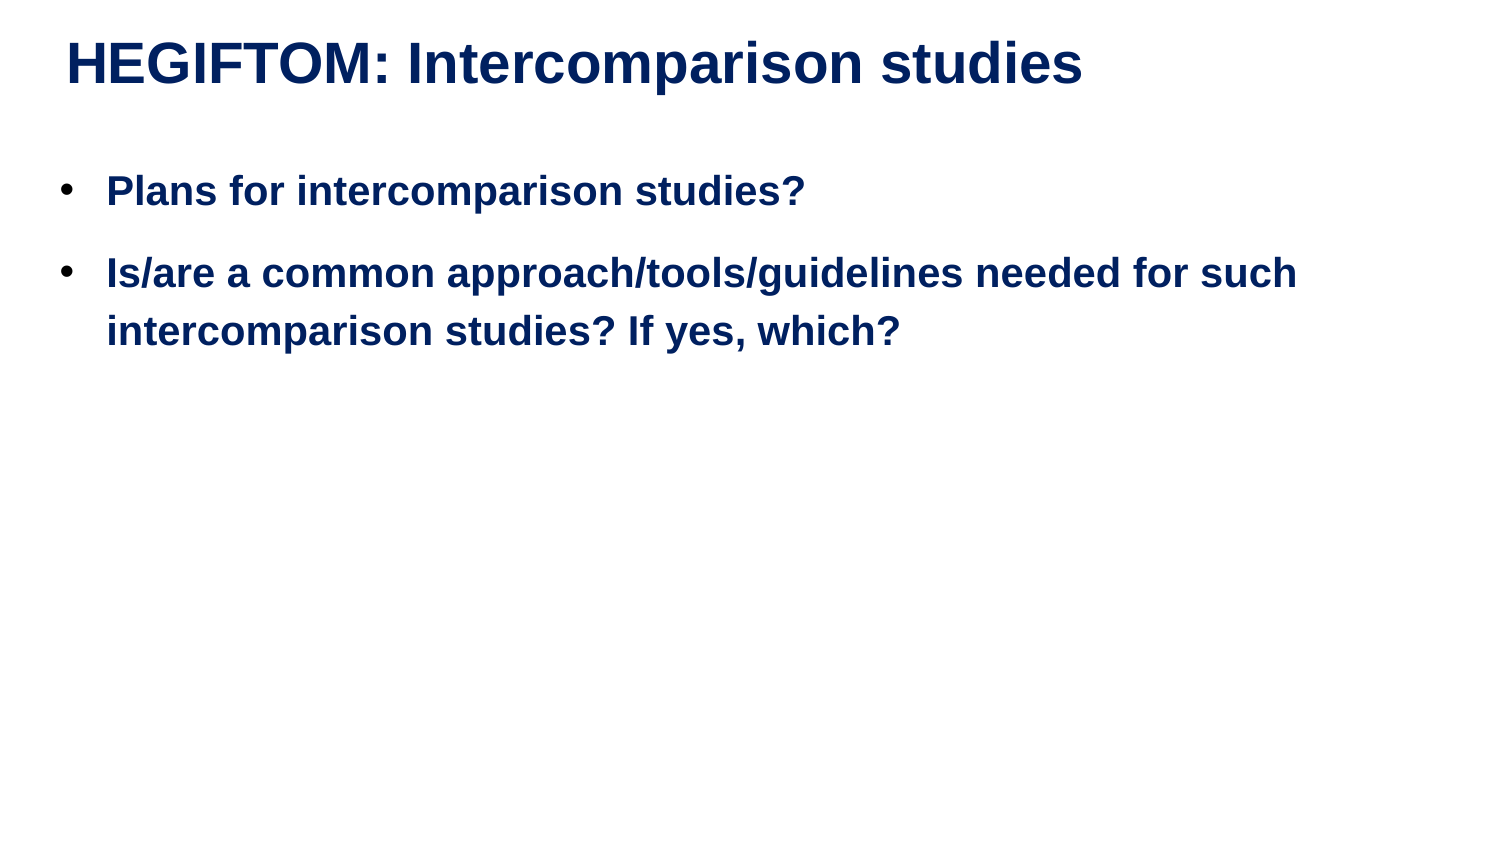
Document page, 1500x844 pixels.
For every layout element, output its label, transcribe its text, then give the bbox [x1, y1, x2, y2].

text_box Plans for intercomparison studies? Is/are a common approach/tools/guidelines needed for such intercomparison studies? If yes, which? [44, 141, 1467, 766]
title HEGIFTOM: Intercomparison studies [51, 10, 1449, 105]
